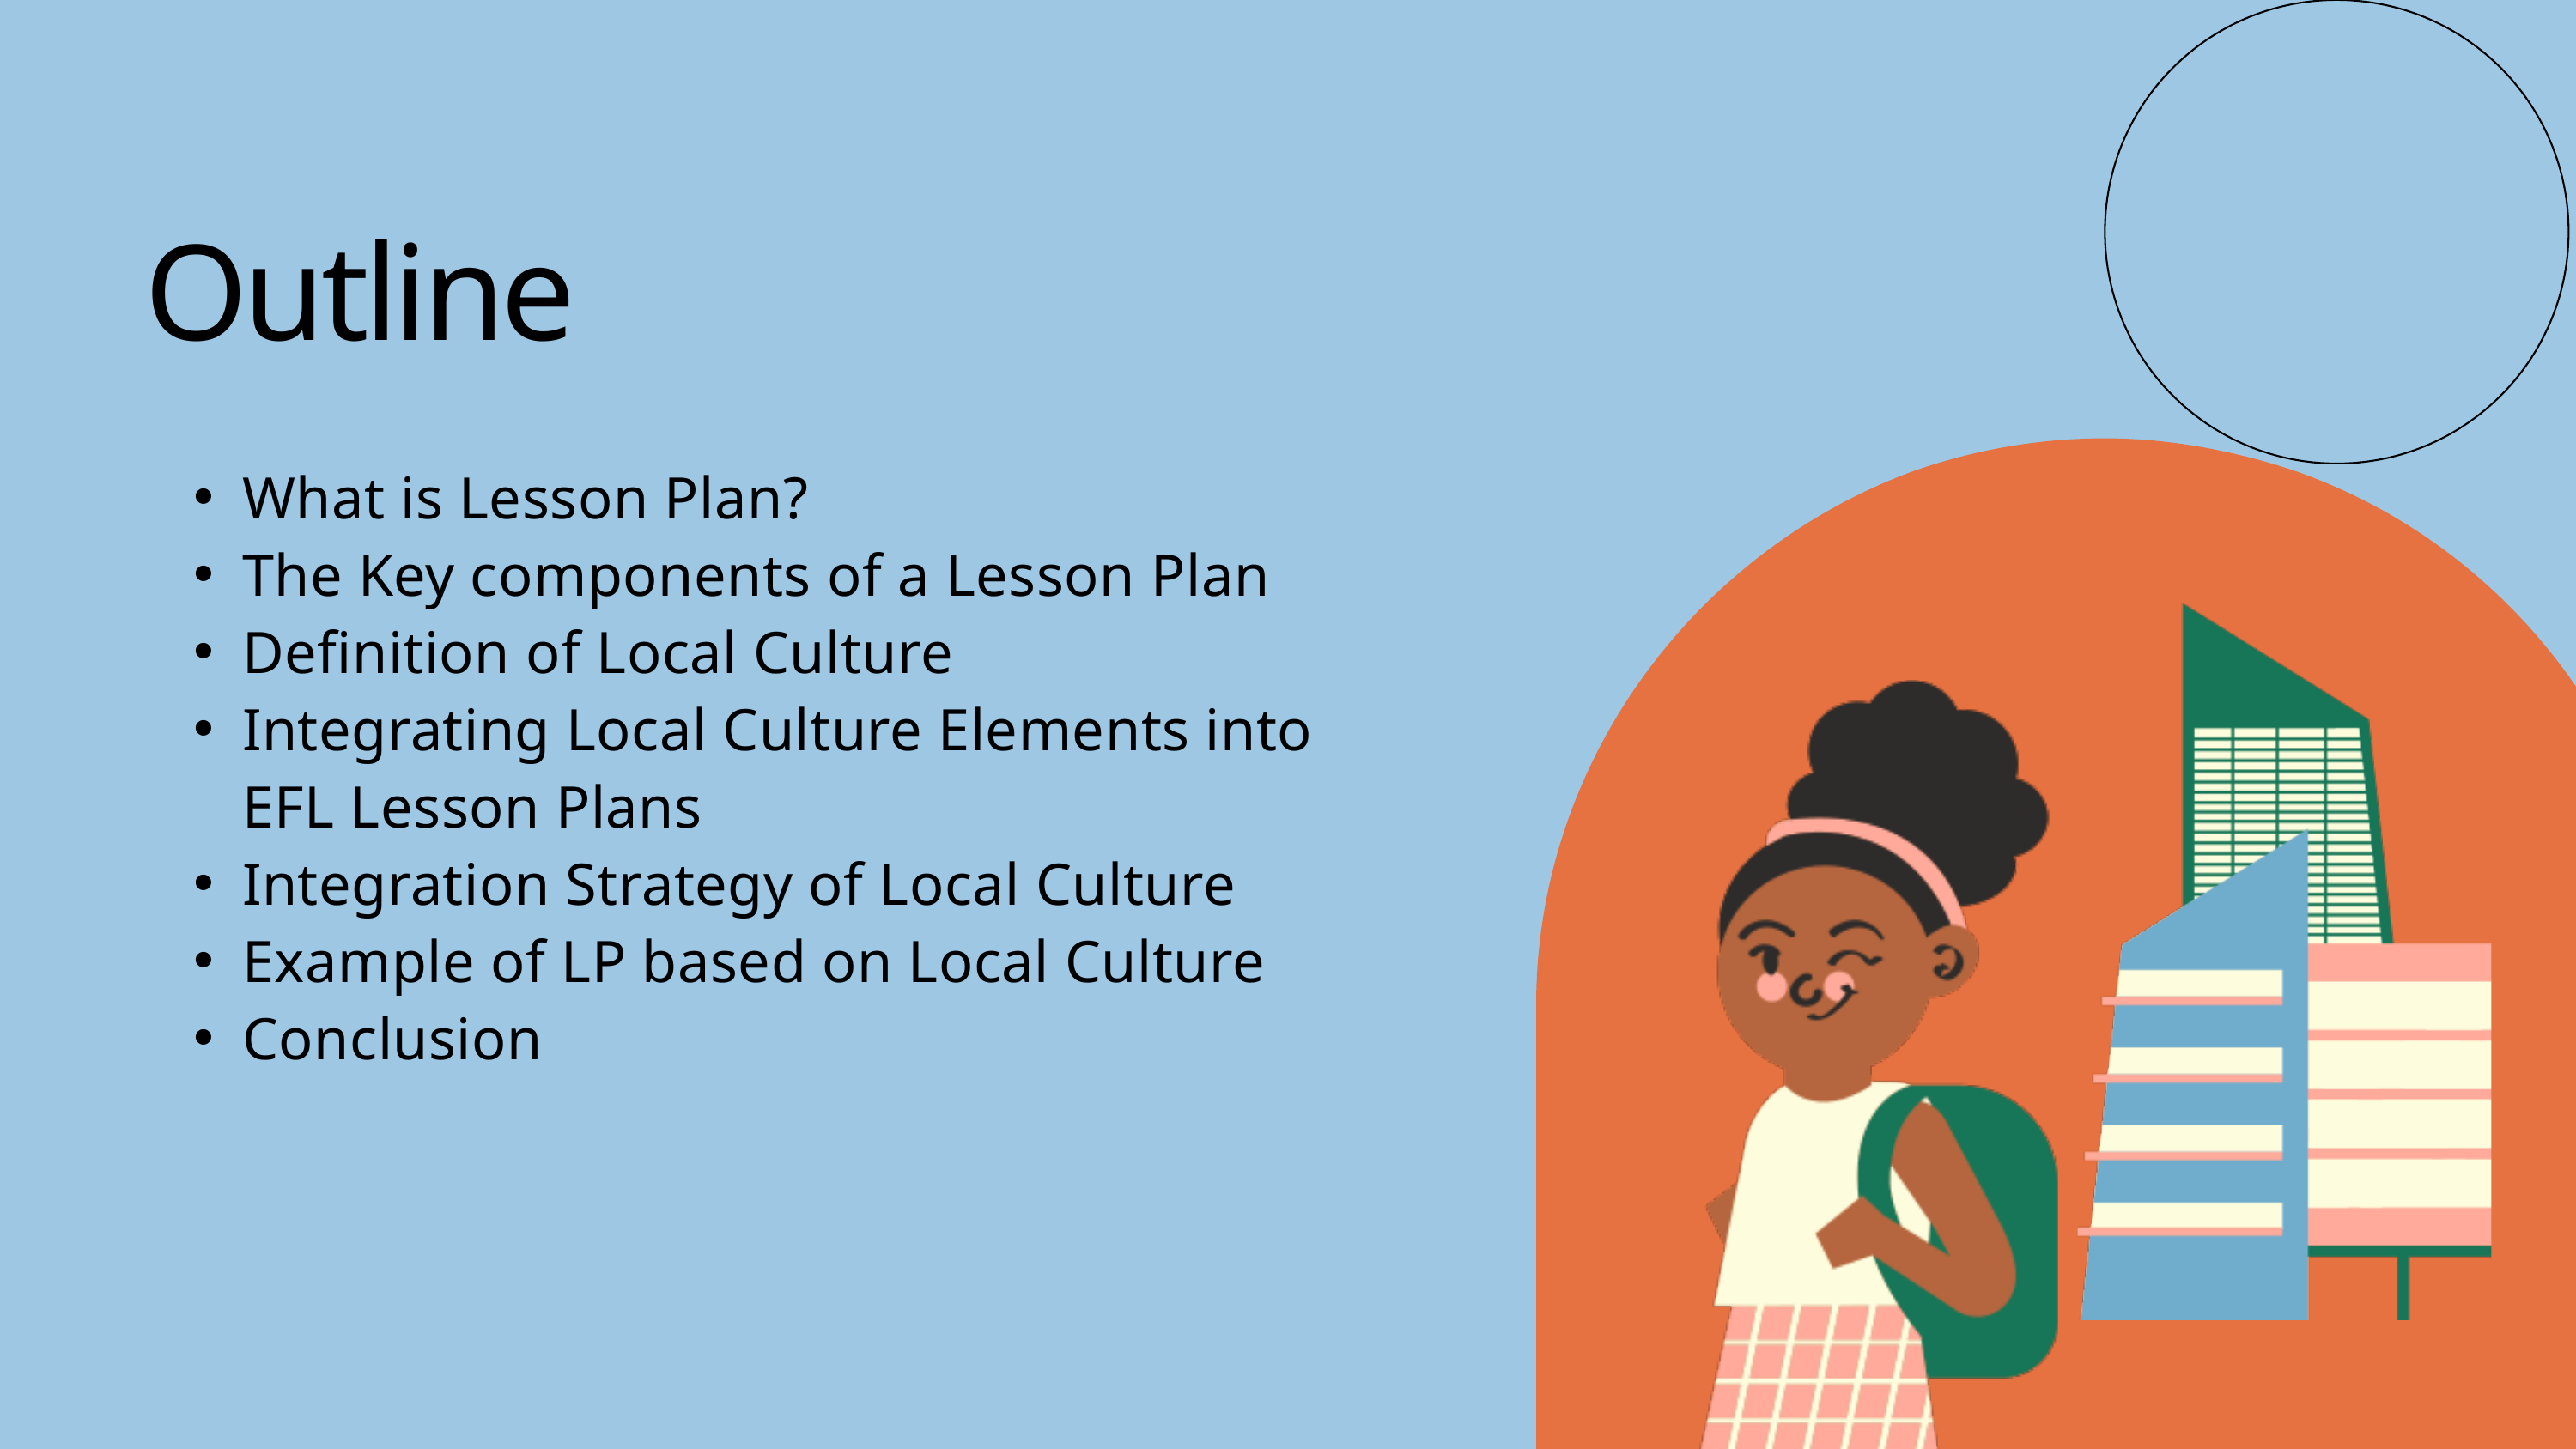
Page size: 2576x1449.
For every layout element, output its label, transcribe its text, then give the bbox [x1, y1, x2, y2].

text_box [1535, 438, 2576, 1449]
text_box Outline [144, 229, 1999, 367]
text_box What is Lesson Plan? The Key components of a Lesson Plan Definition of Local Culture Integrating Local Culture Elements into EFL Lesson Plans Integration Strategy of Local Culture Example of LP based on Local Culture Conclusion [144, 452, 1388, 1071]
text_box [2105, 0, 2569, 464]
